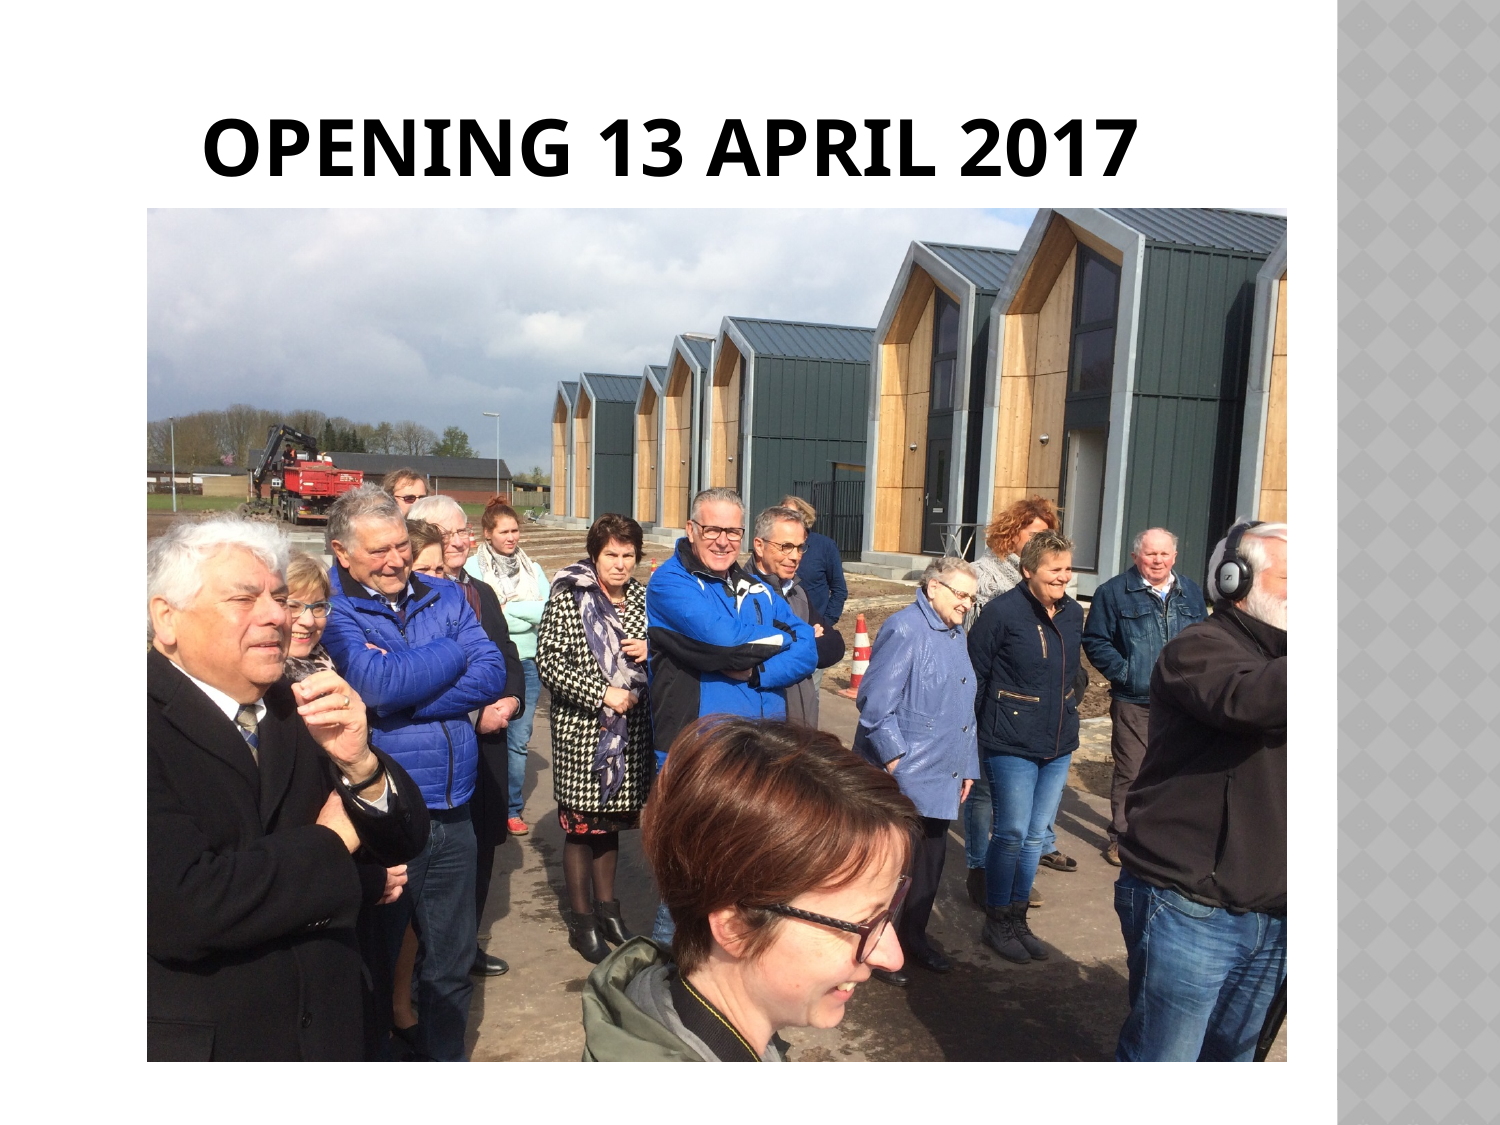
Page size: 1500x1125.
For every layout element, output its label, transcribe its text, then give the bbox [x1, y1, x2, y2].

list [147, 207, 1287, 1063]
title Opening 13 april 2017 [76, 54, 1265, 193]
